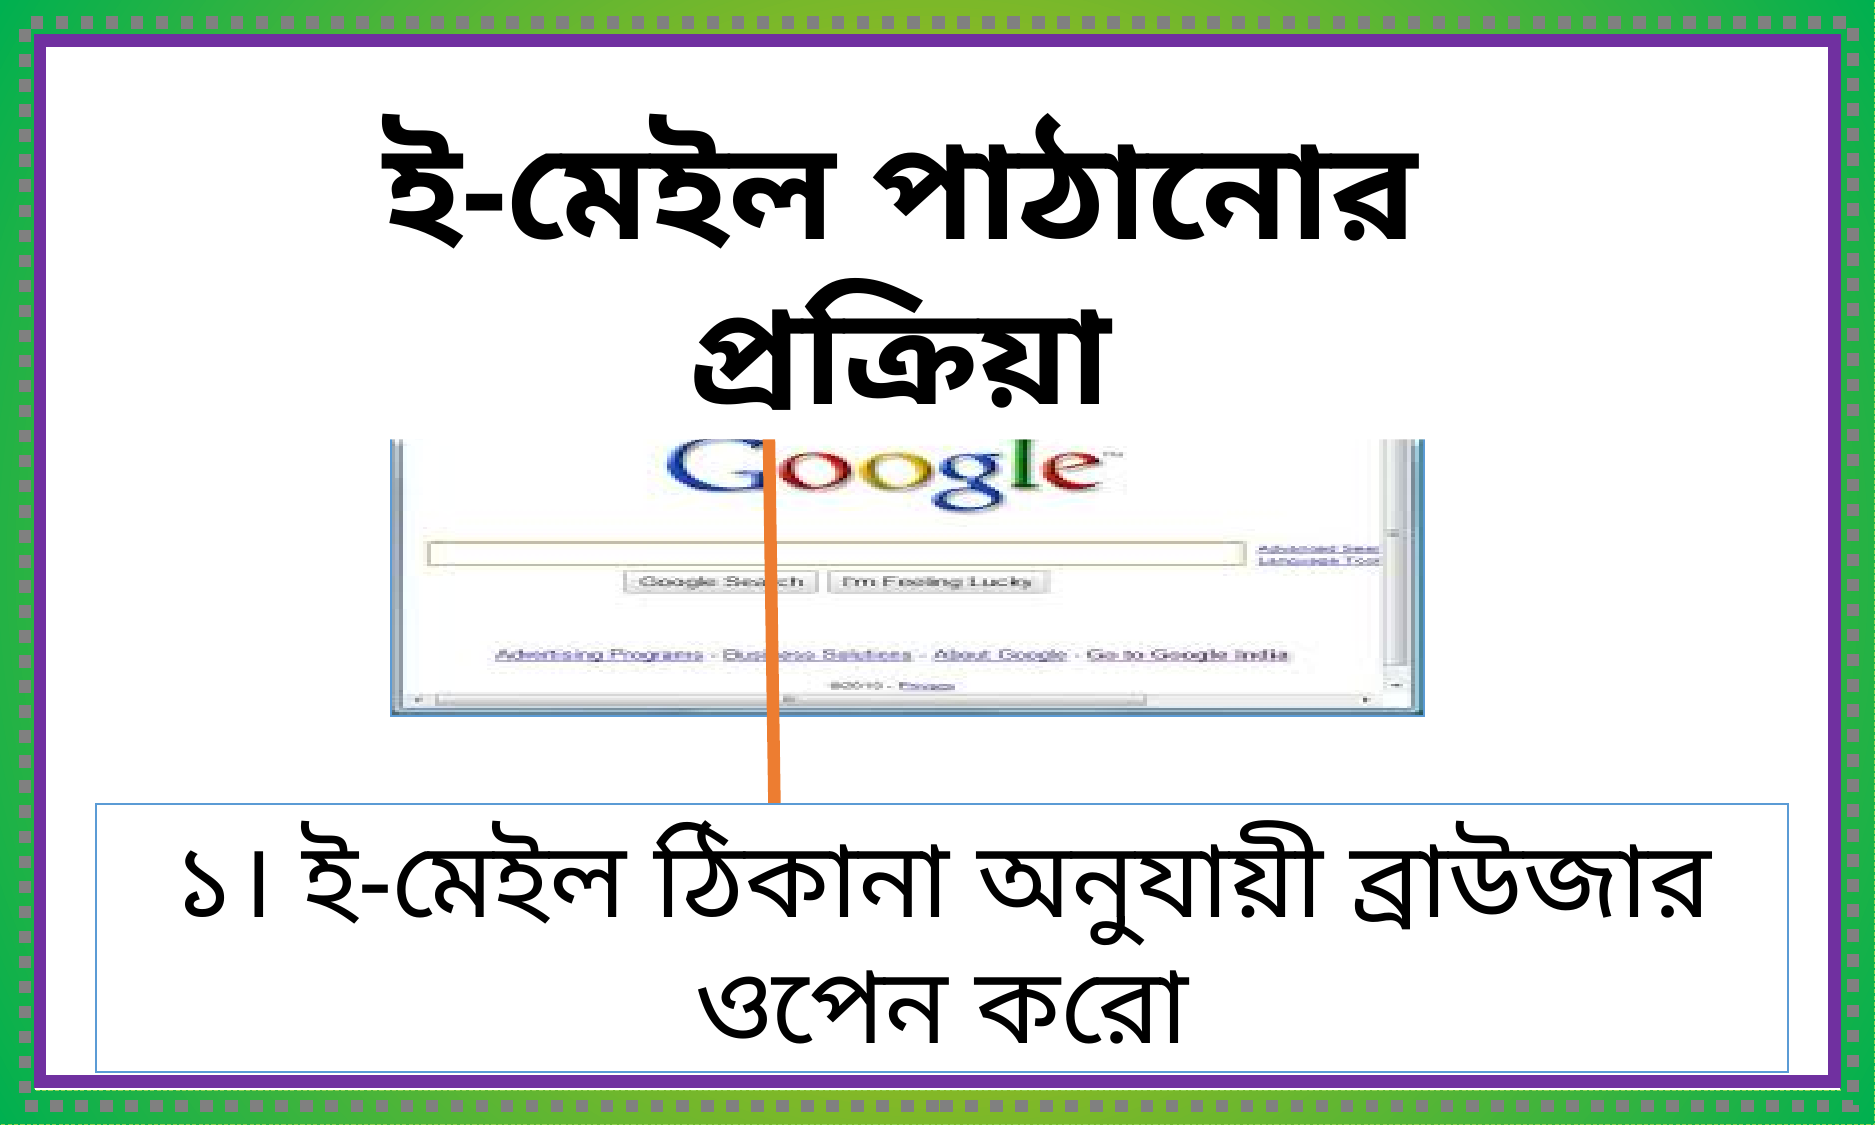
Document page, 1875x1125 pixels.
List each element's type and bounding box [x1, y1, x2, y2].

picture [391, 316, 1423, 715]
text_box [767, 363, 775, 805]
text_box [39, 40, 1835, 1082]
